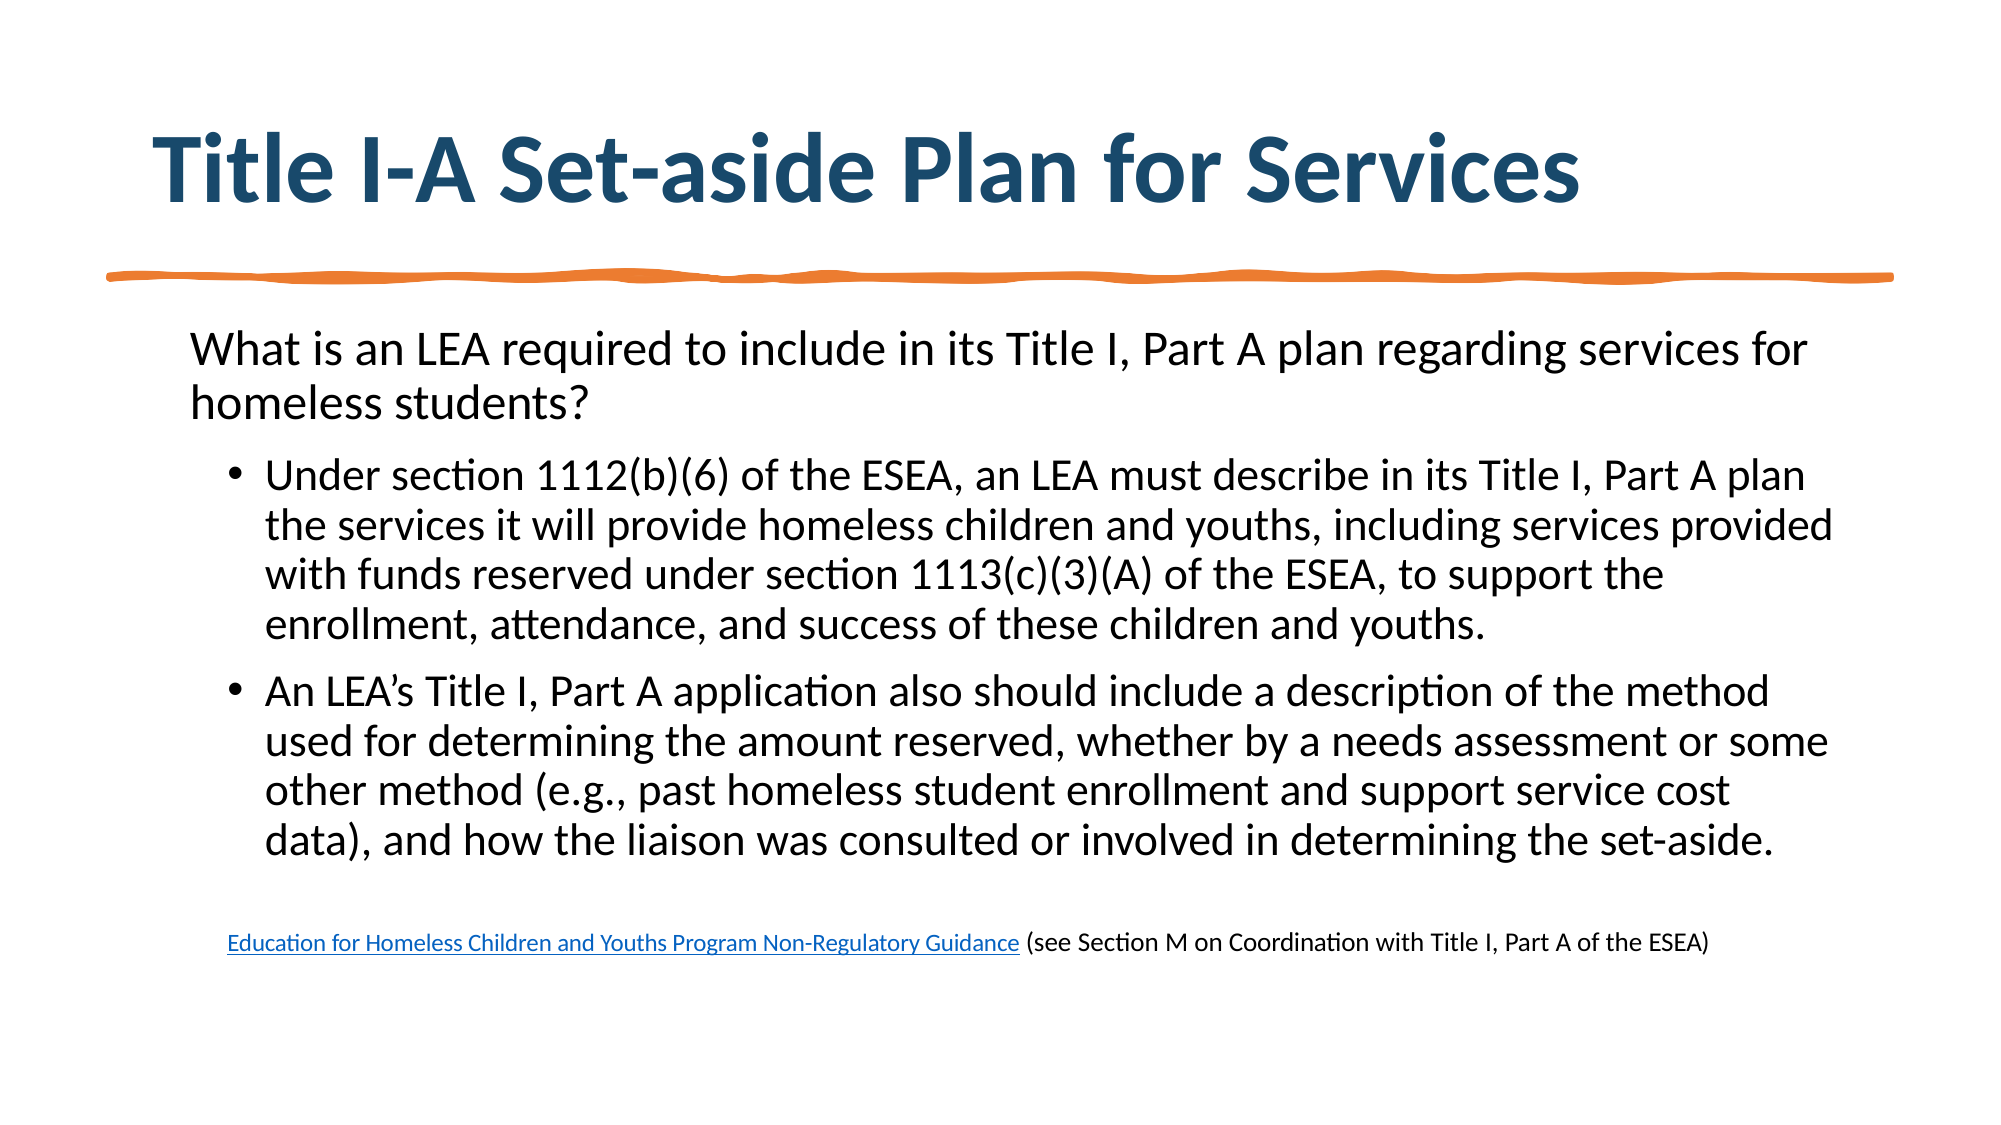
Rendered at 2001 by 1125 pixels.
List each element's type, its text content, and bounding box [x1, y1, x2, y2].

title Title I-A Set-aside Plan for Services [150, 100, 1850, 267]
picture [106, 268, 1894, 285]
text_box Education for Homeless Children and Youths Program Non-Regulatory Guidance (see Section M on Coordination with Title I, Part A of the ESEA) [225, 922, 1789, 958]
text_box What is an LEA required to include in its Title I, Part A plan regarding services for homeless students? Under section 1112(b)(6) of the ESEA, an LEA must describe in its Title I, Part A plan the services it will provide homeless children and youths, including services provided with funds reserved under section 1113(c)(3)(A) of the ESEA, to support the enrollment, attendance, and success of these children and youths. An LEA’s Title I, Part A application also should include a description of the method used for determining the amount reserved, whether by a needs assessment or some other method (e.g., past homeless student enrollment and support service cost data), and how the liaison was consulted or involved in determining the set-aside. [187, 312, 1840, 865]
